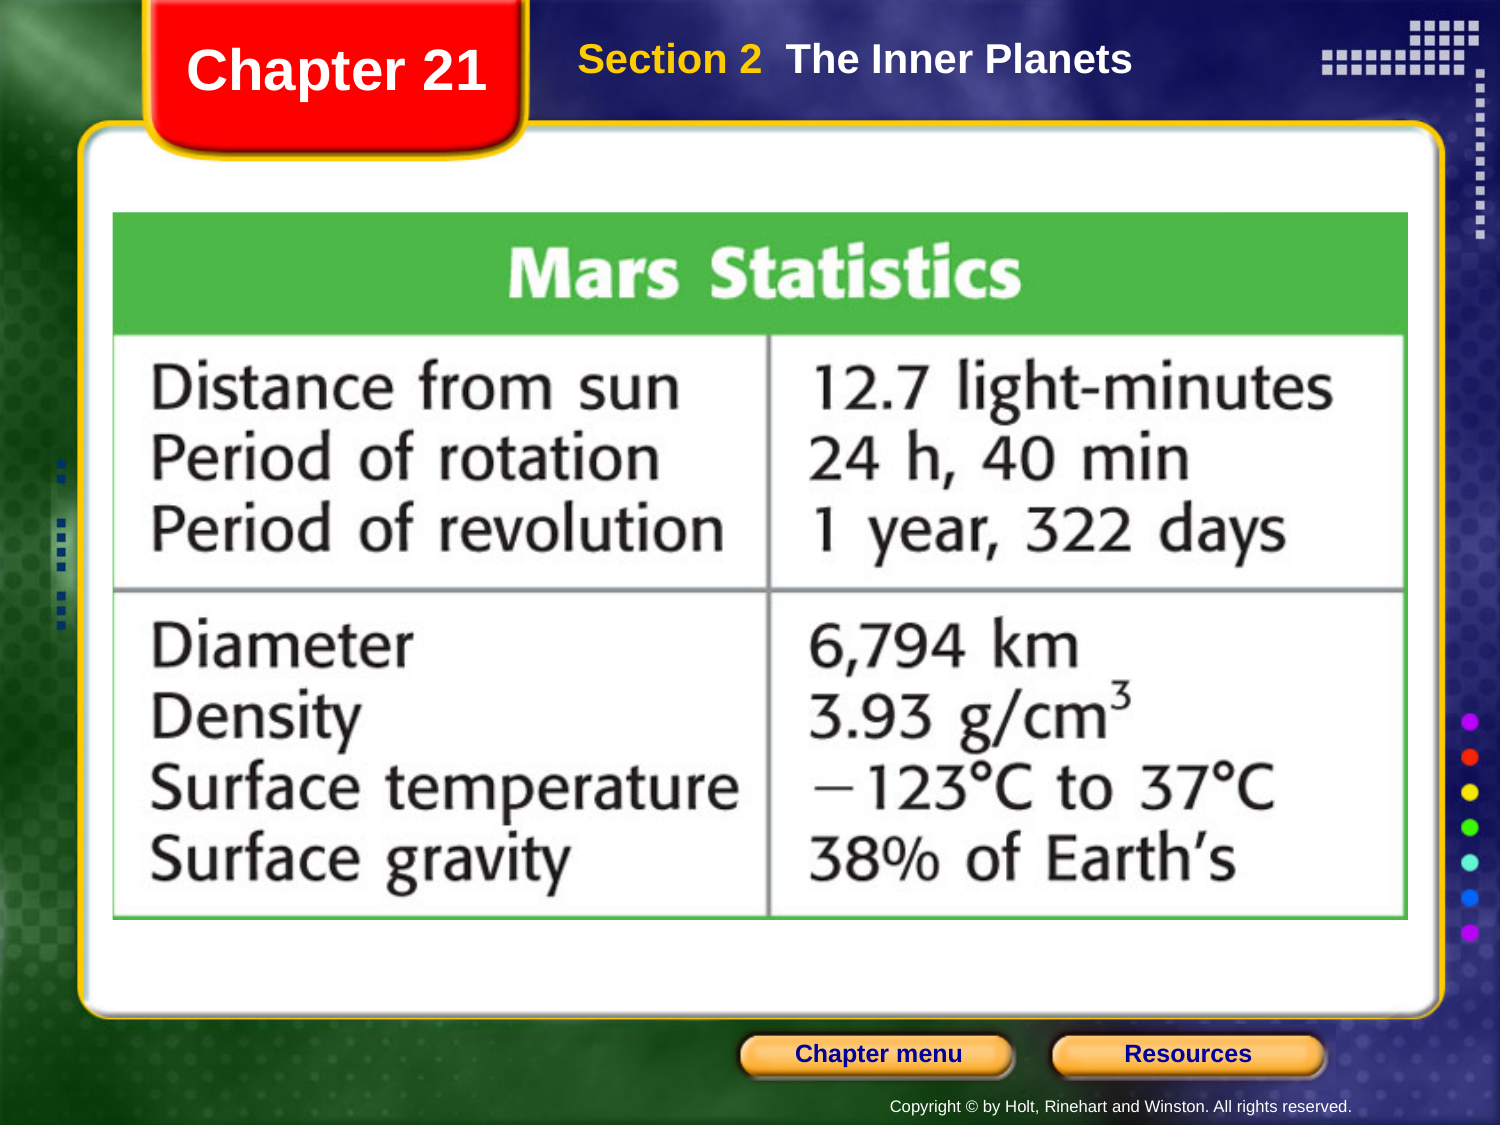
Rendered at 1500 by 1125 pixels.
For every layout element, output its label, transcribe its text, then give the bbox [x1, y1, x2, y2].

text_box Section 2 The Inner Planets [562, 24, 1200, 90]
text_box Chapter 21 [171, 24, 503, 110]
picture [0, 0, 1500, 1125]
